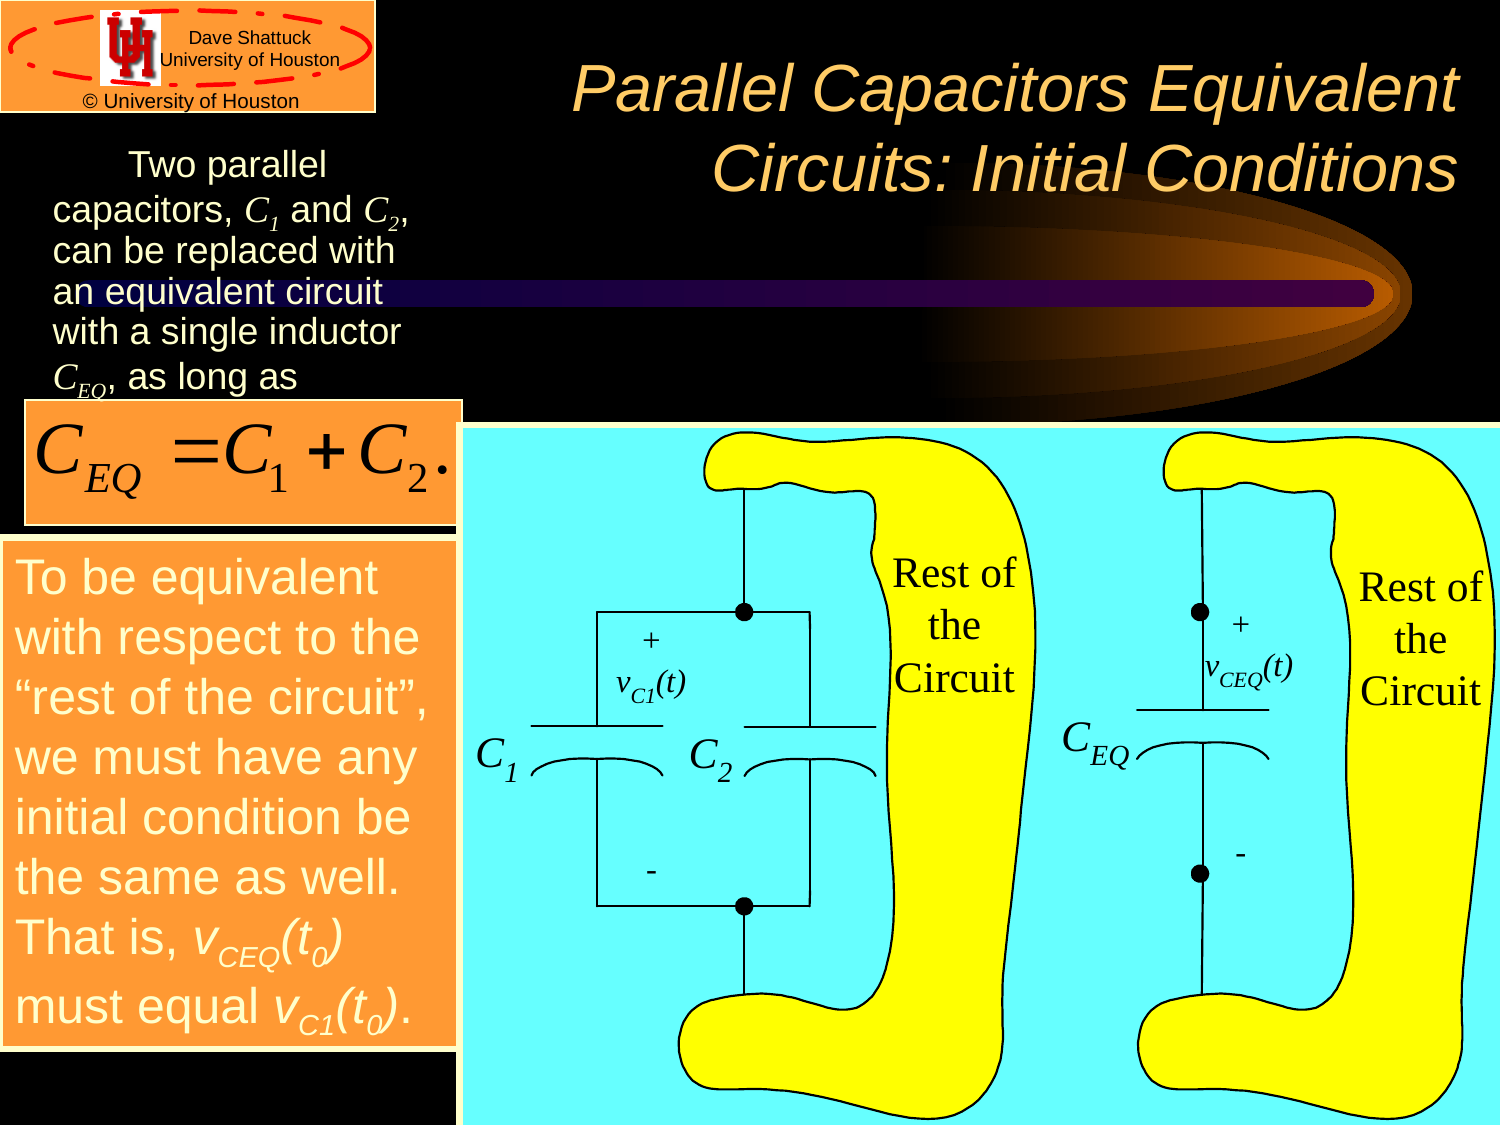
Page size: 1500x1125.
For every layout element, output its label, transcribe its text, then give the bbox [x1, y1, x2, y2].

title Parallel Capacitors Equivalent Circuits: Initial Conditions [362, 24, 1475, 213]
list Two parallel capacitors, C1 and C2, can be replaced with an equivalent circuit with a single inductor CEQ, as long as [37, 137, 463, 399]
text_box To be equivalent with respect to the “rest of the circuit”, we must have any initial condition be the same as well. That is, vCEQ(t0) must equal vC1(t0). [0, 537, 456, 1049]
text_box [24, 517, 456, 525]
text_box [462, 428, 1500, 1125]
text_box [24, 399, 463, 517]
